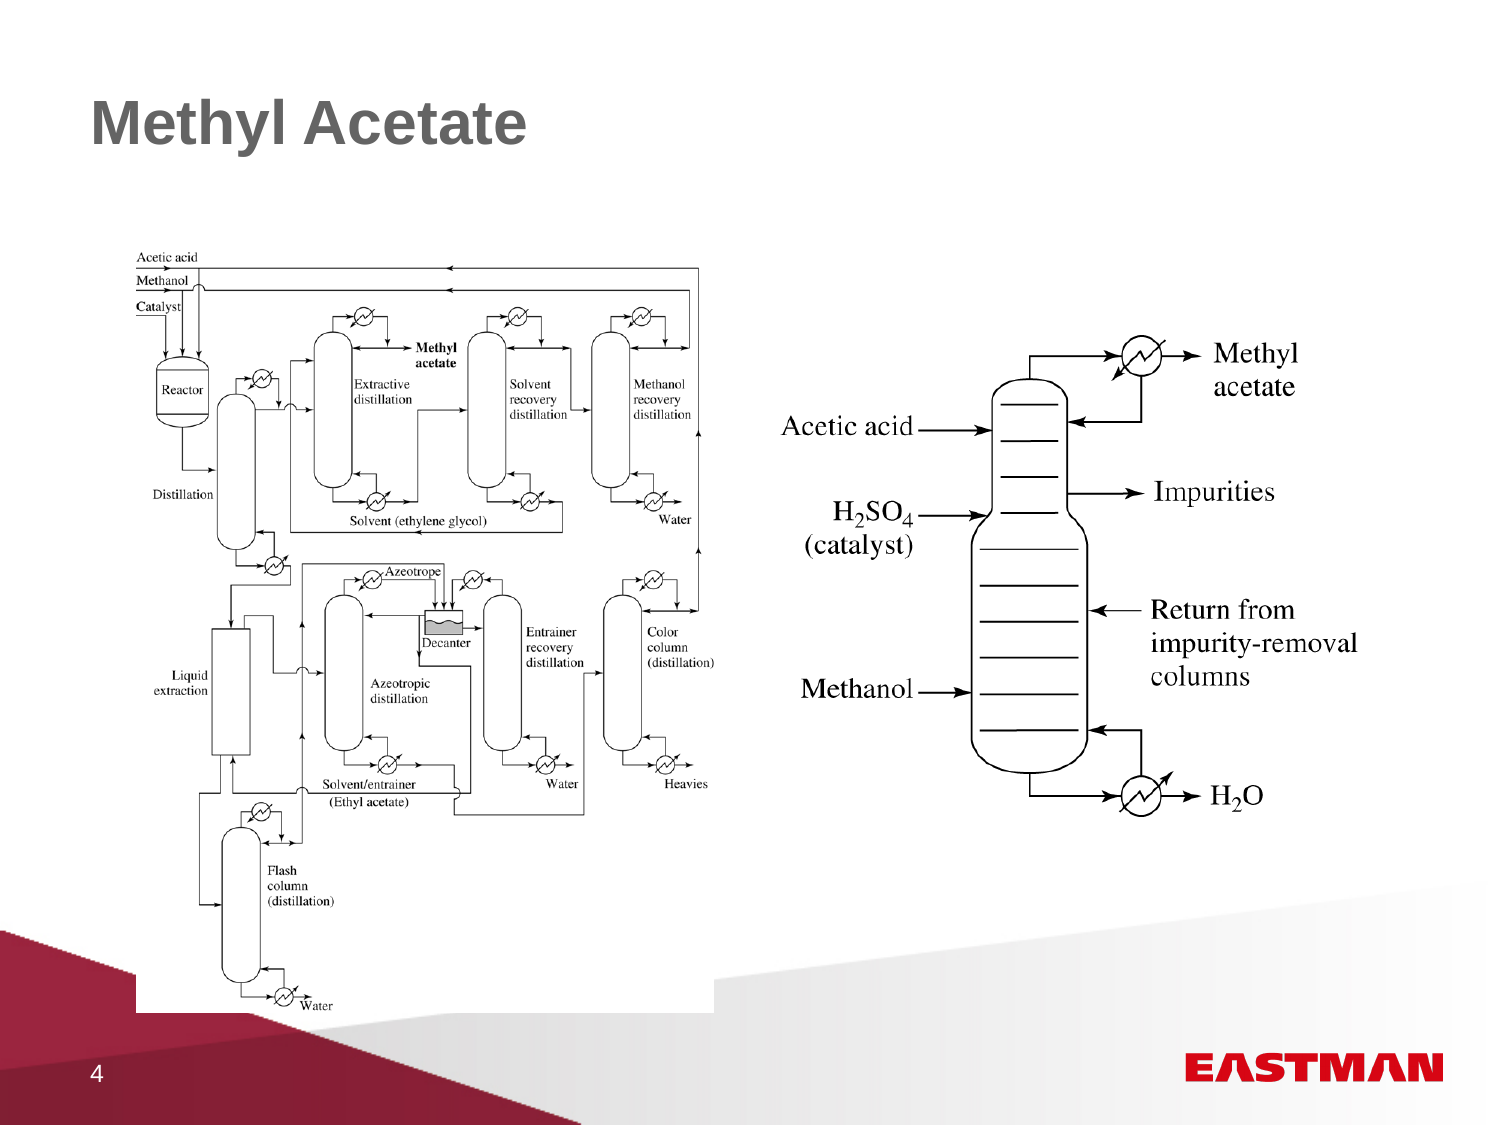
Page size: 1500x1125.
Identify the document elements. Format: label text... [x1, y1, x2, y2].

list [136, 249, 714, 1013]
title Methyl Acetate [75, 75, 1425, 225]
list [779, 335, 1358, 818]
picture [0, 859, 1500, 1125]
slide_number 4 [75, 1042, 150, 1103]
